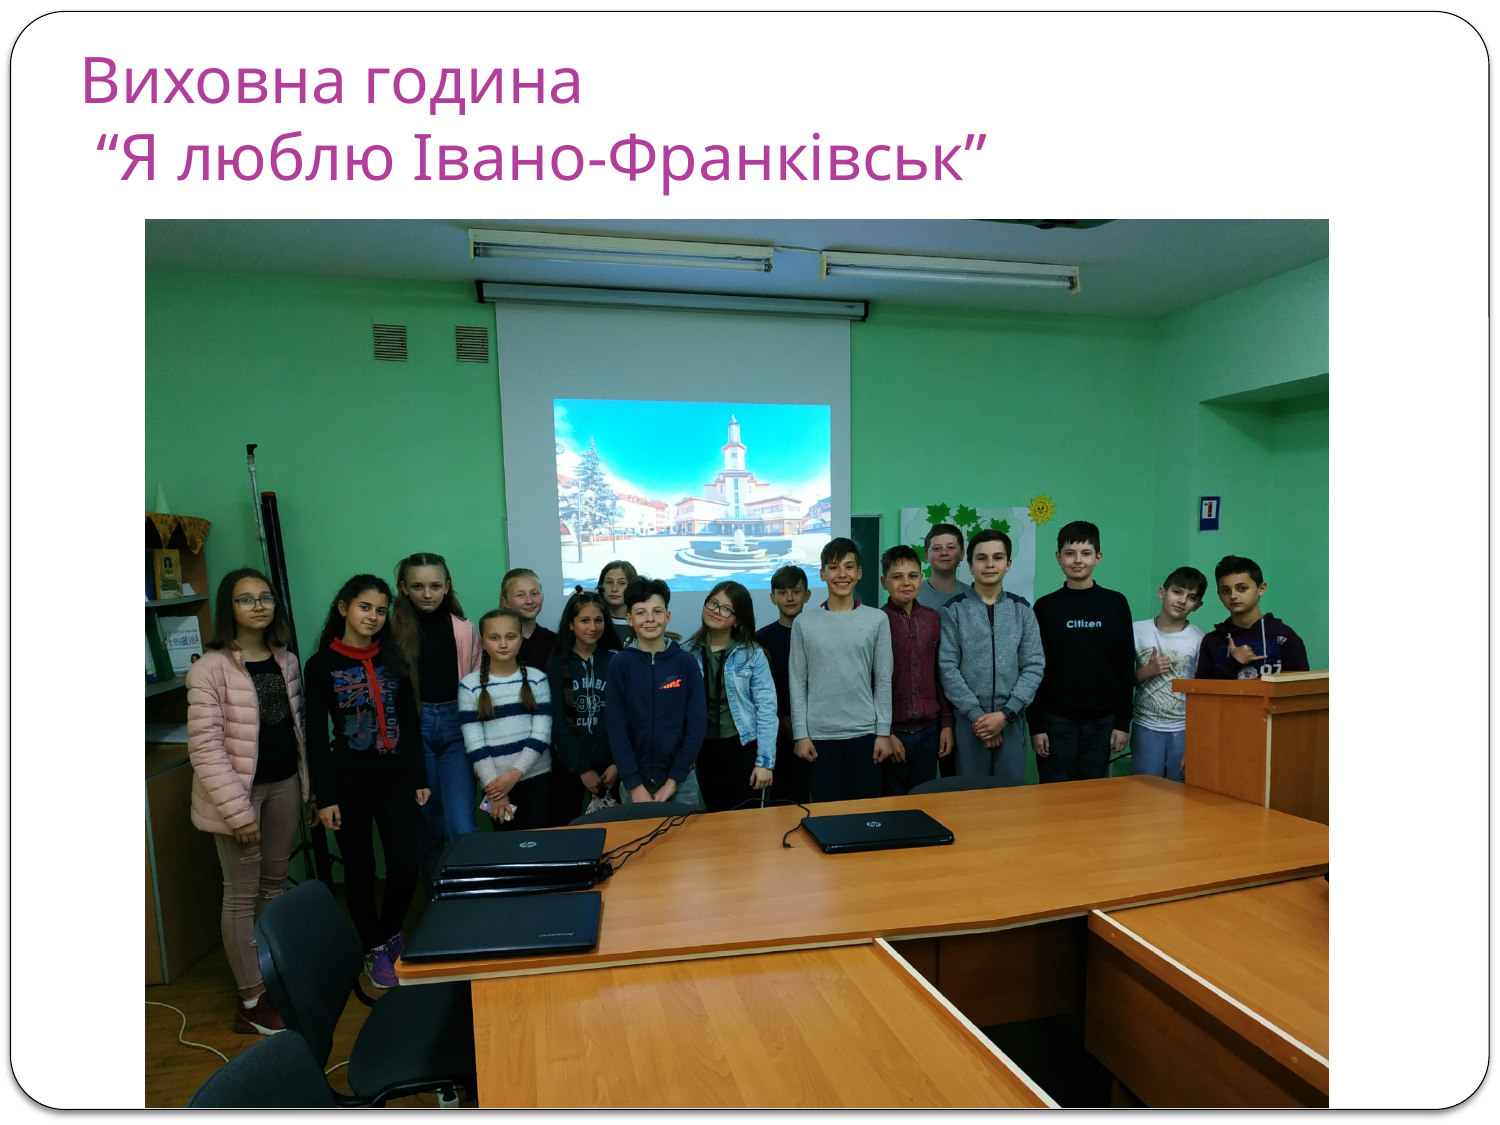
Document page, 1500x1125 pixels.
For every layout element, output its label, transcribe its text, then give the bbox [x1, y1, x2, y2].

title Виховна година “Я люблю Івано-Франківськ” [64, 30, 1471, 209]
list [145, 219, 1329, 1108]
